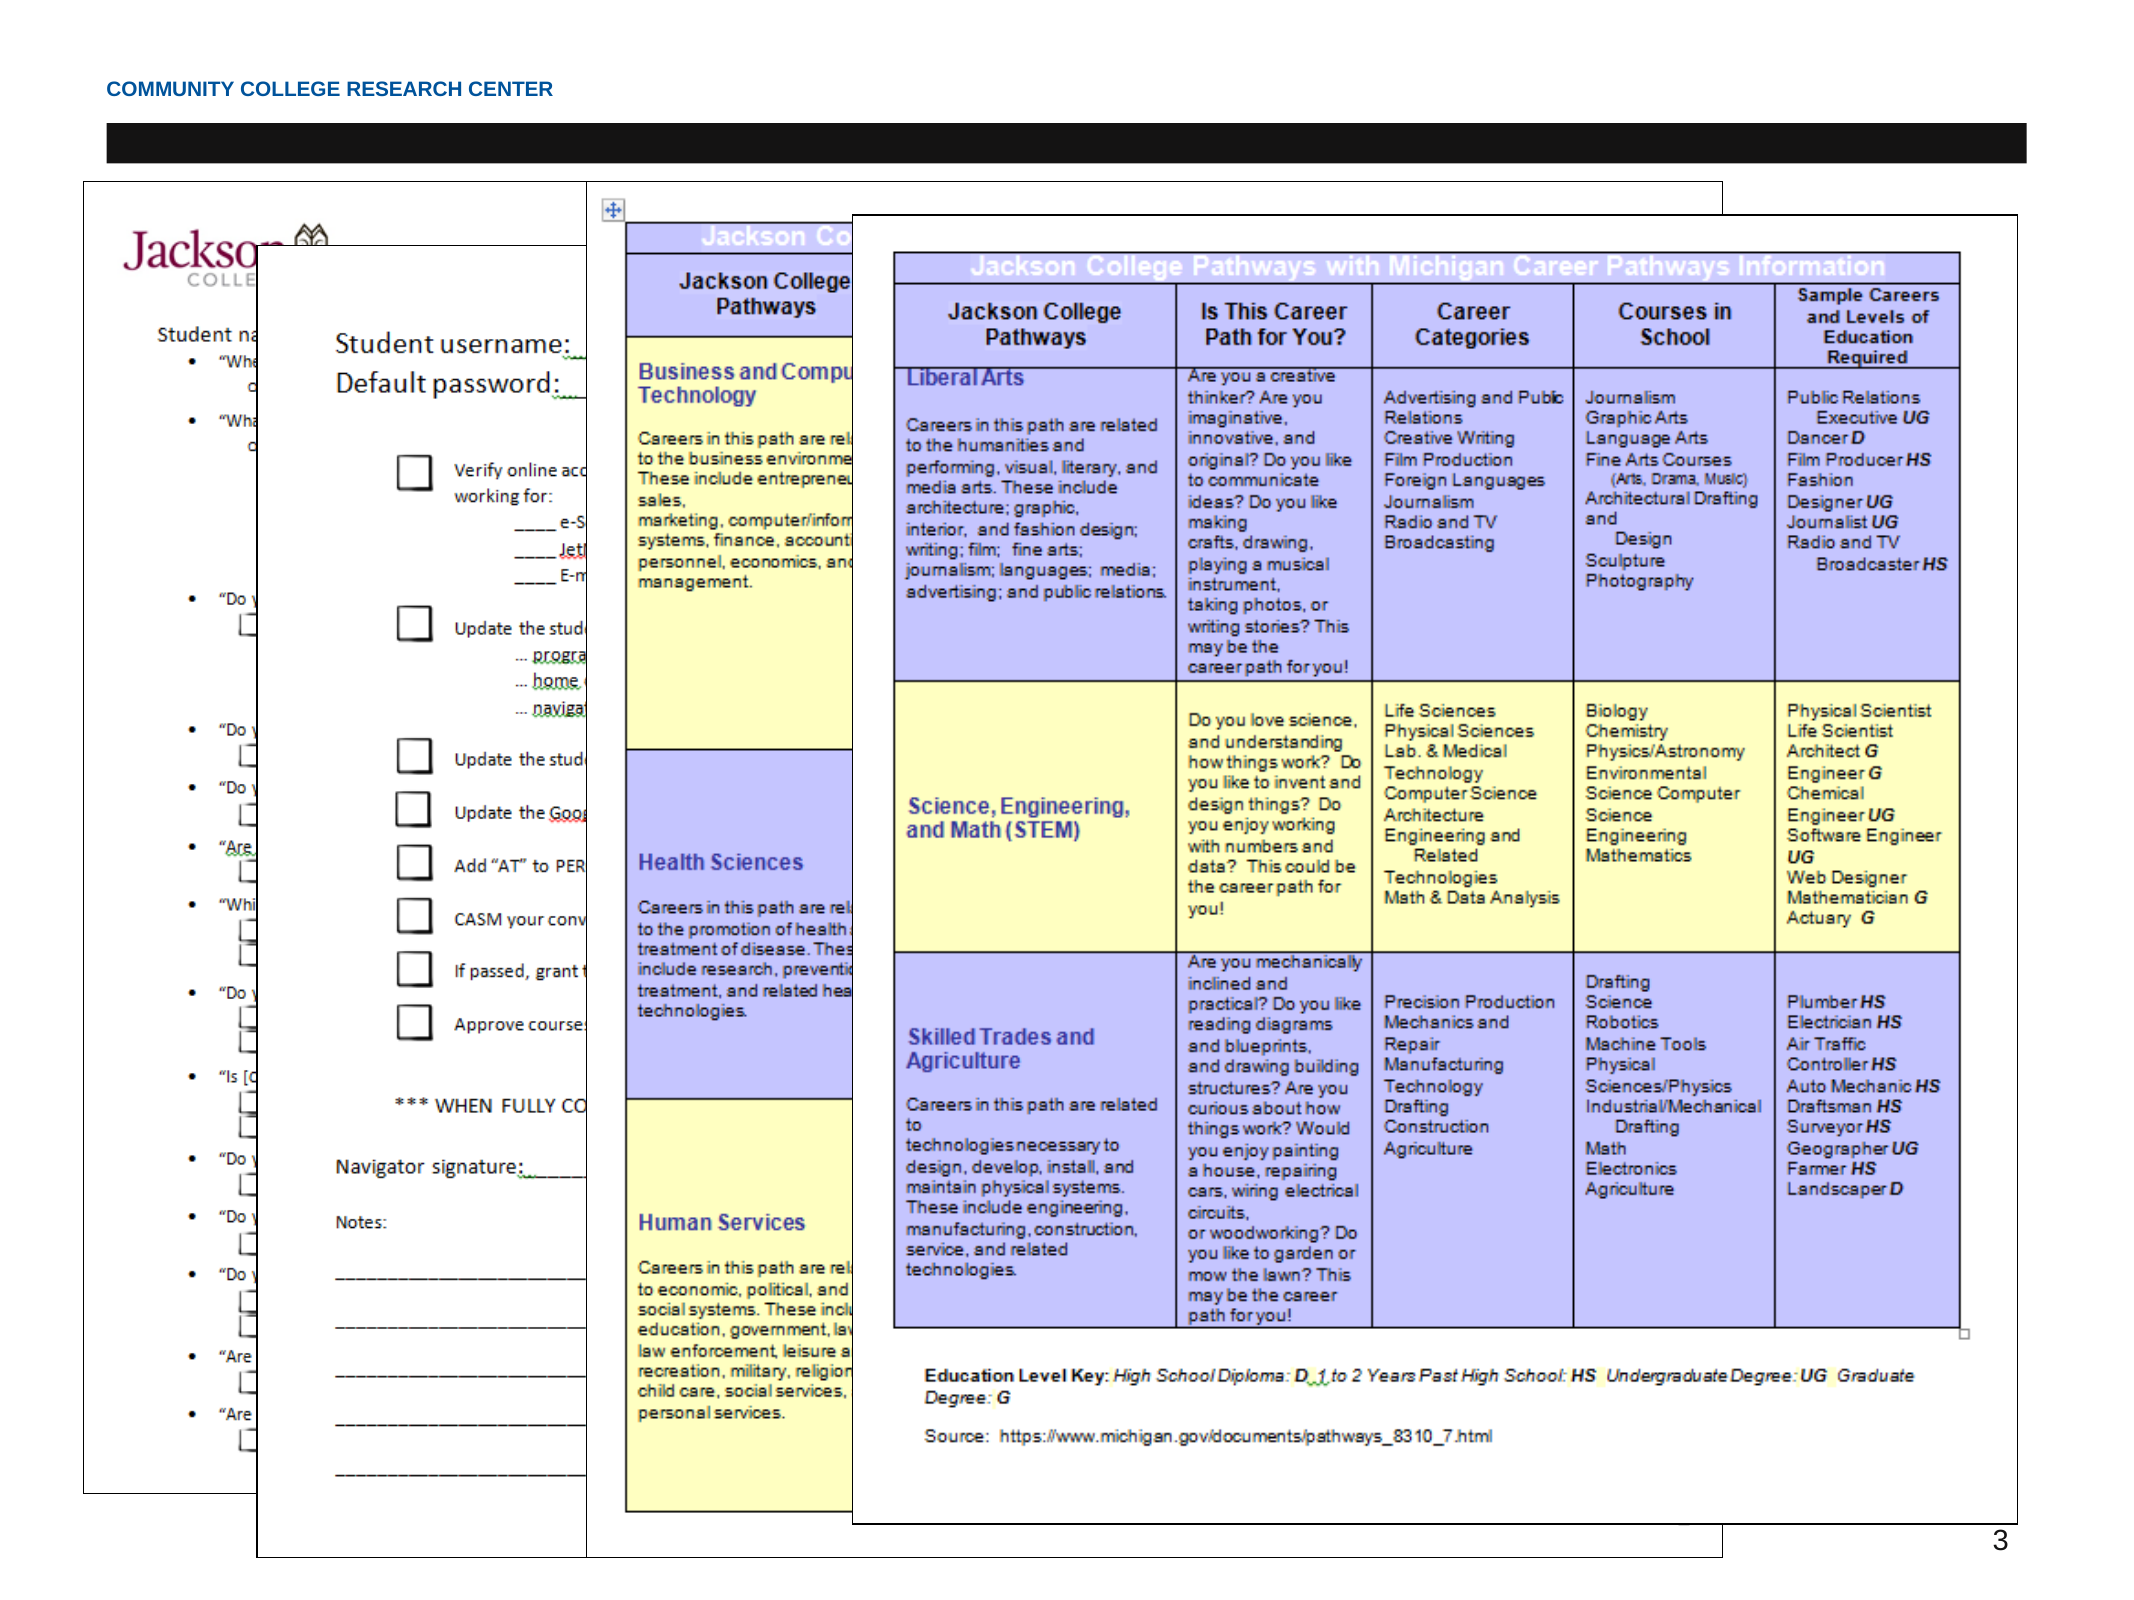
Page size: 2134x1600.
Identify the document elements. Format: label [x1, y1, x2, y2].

picture [83, 181, 2018, 1558]
